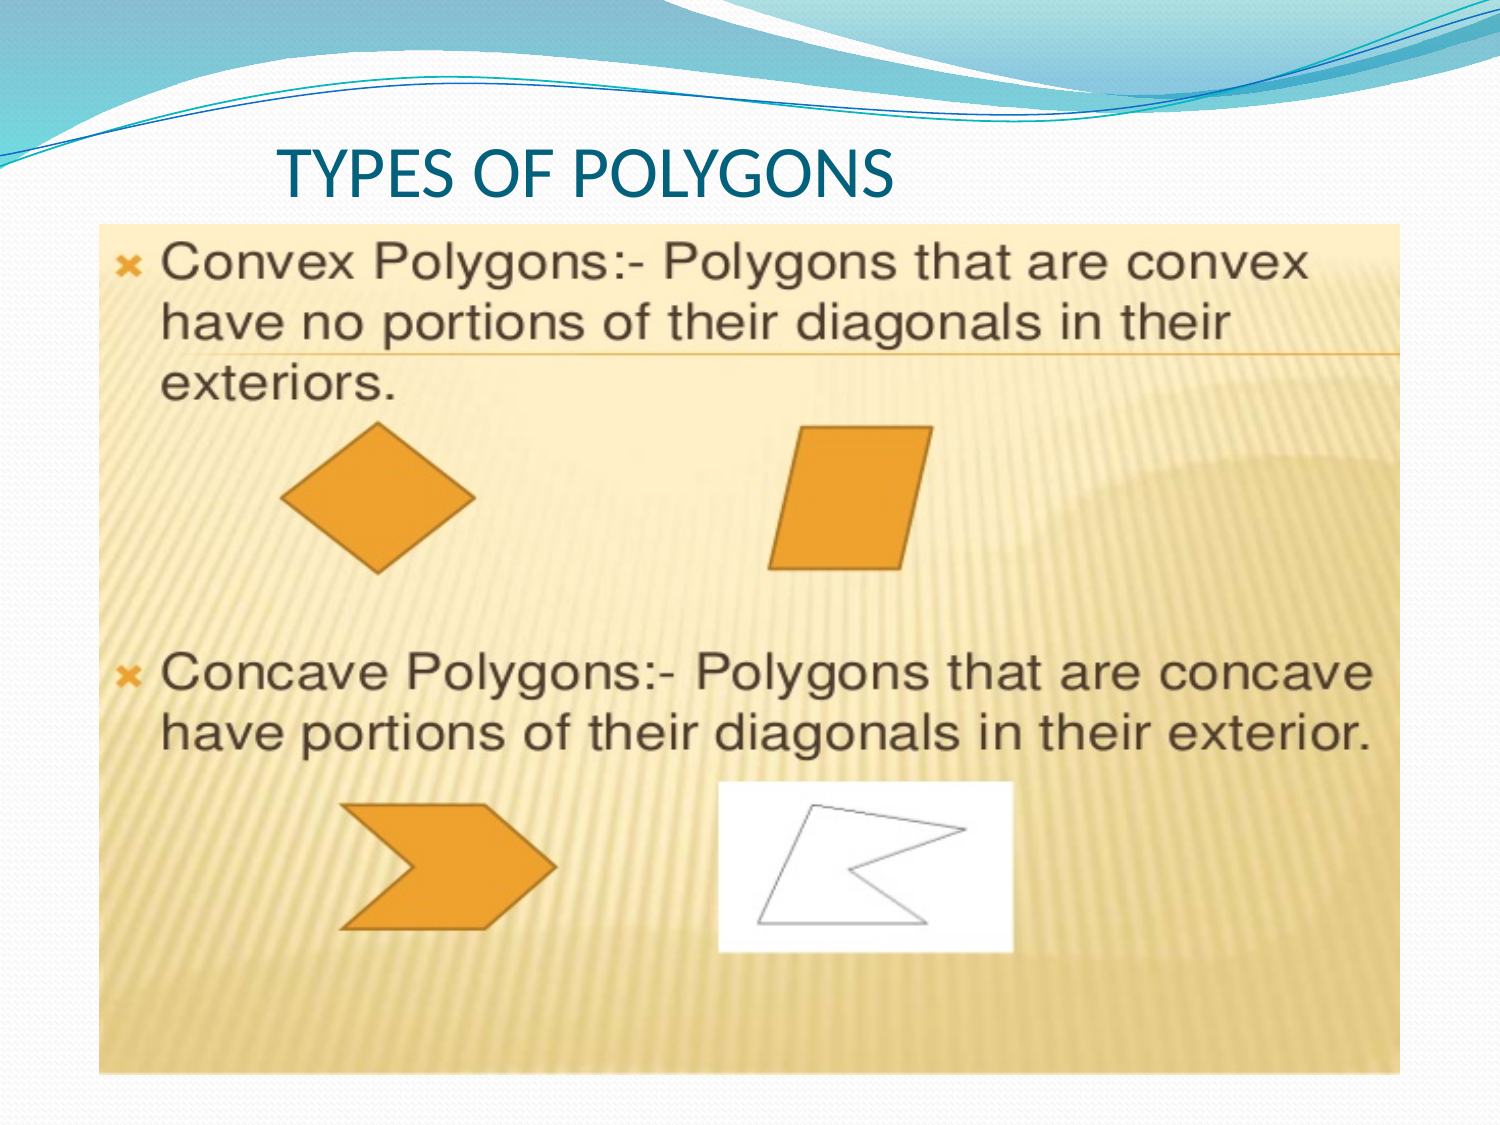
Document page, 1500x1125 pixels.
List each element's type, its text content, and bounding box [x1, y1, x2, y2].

picture [99, 224, 1401, 1076]
title TYPES OF POLYGONS [75, 115, 1438, 213]
